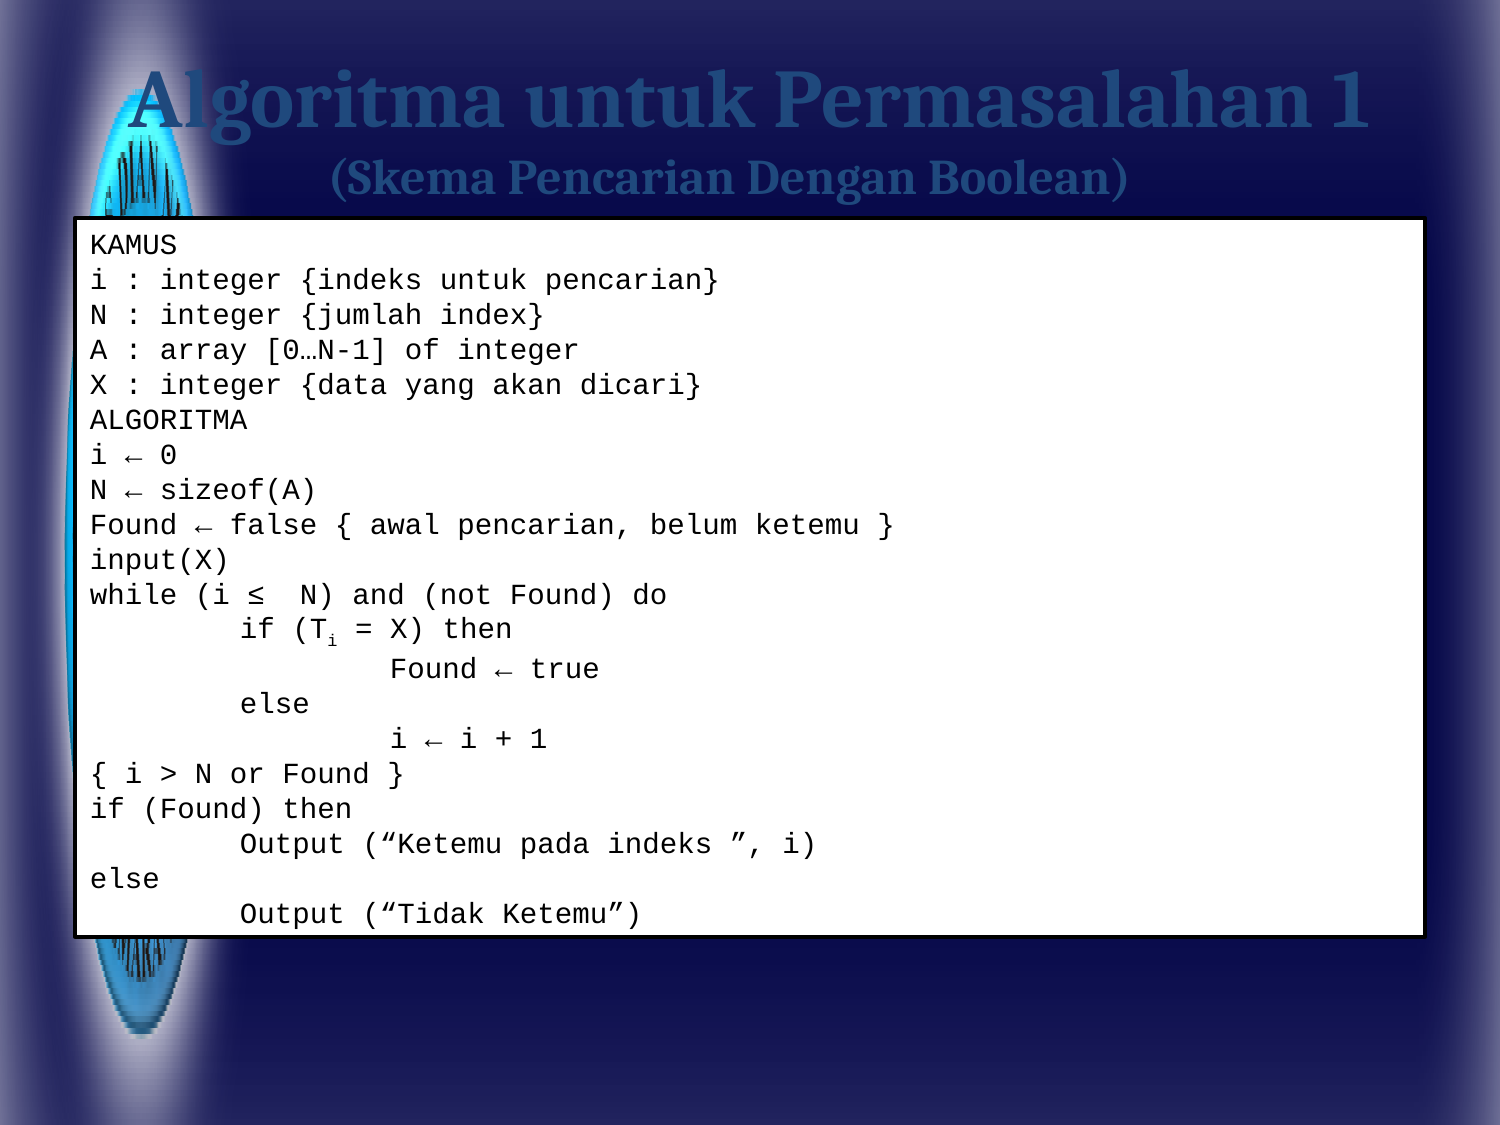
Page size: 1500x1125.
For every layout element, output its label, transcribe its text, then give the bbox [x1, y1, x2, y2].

text_box KAMUS i : integer {indeks untuk pencarian} N : integer {jumlah index} A : array [0…N-1] of integer X : integer {data yang akan dicari} ALGORITMA i ← 0 N ← sizeof(A) Found ← false { awal pencarian, belum ketemu } input(X) while (i ≤ N) and (not Found) do if (Ti = X) then Found ← true else i ← i + 1 { i > N or Found } if (Found) then Output (“Ketemu pada indeks ”, i) else Output (“Tidak Ketemu”) [73, 216, 1427, 939]
title Algoritma untuk Permasalahan 1 [75, 0, 1425, 188]
picture [0, 0, 1500, 1125]
text_box (Skema Pencarian Dengan Boolean) [312, 137, 1147, 213]
